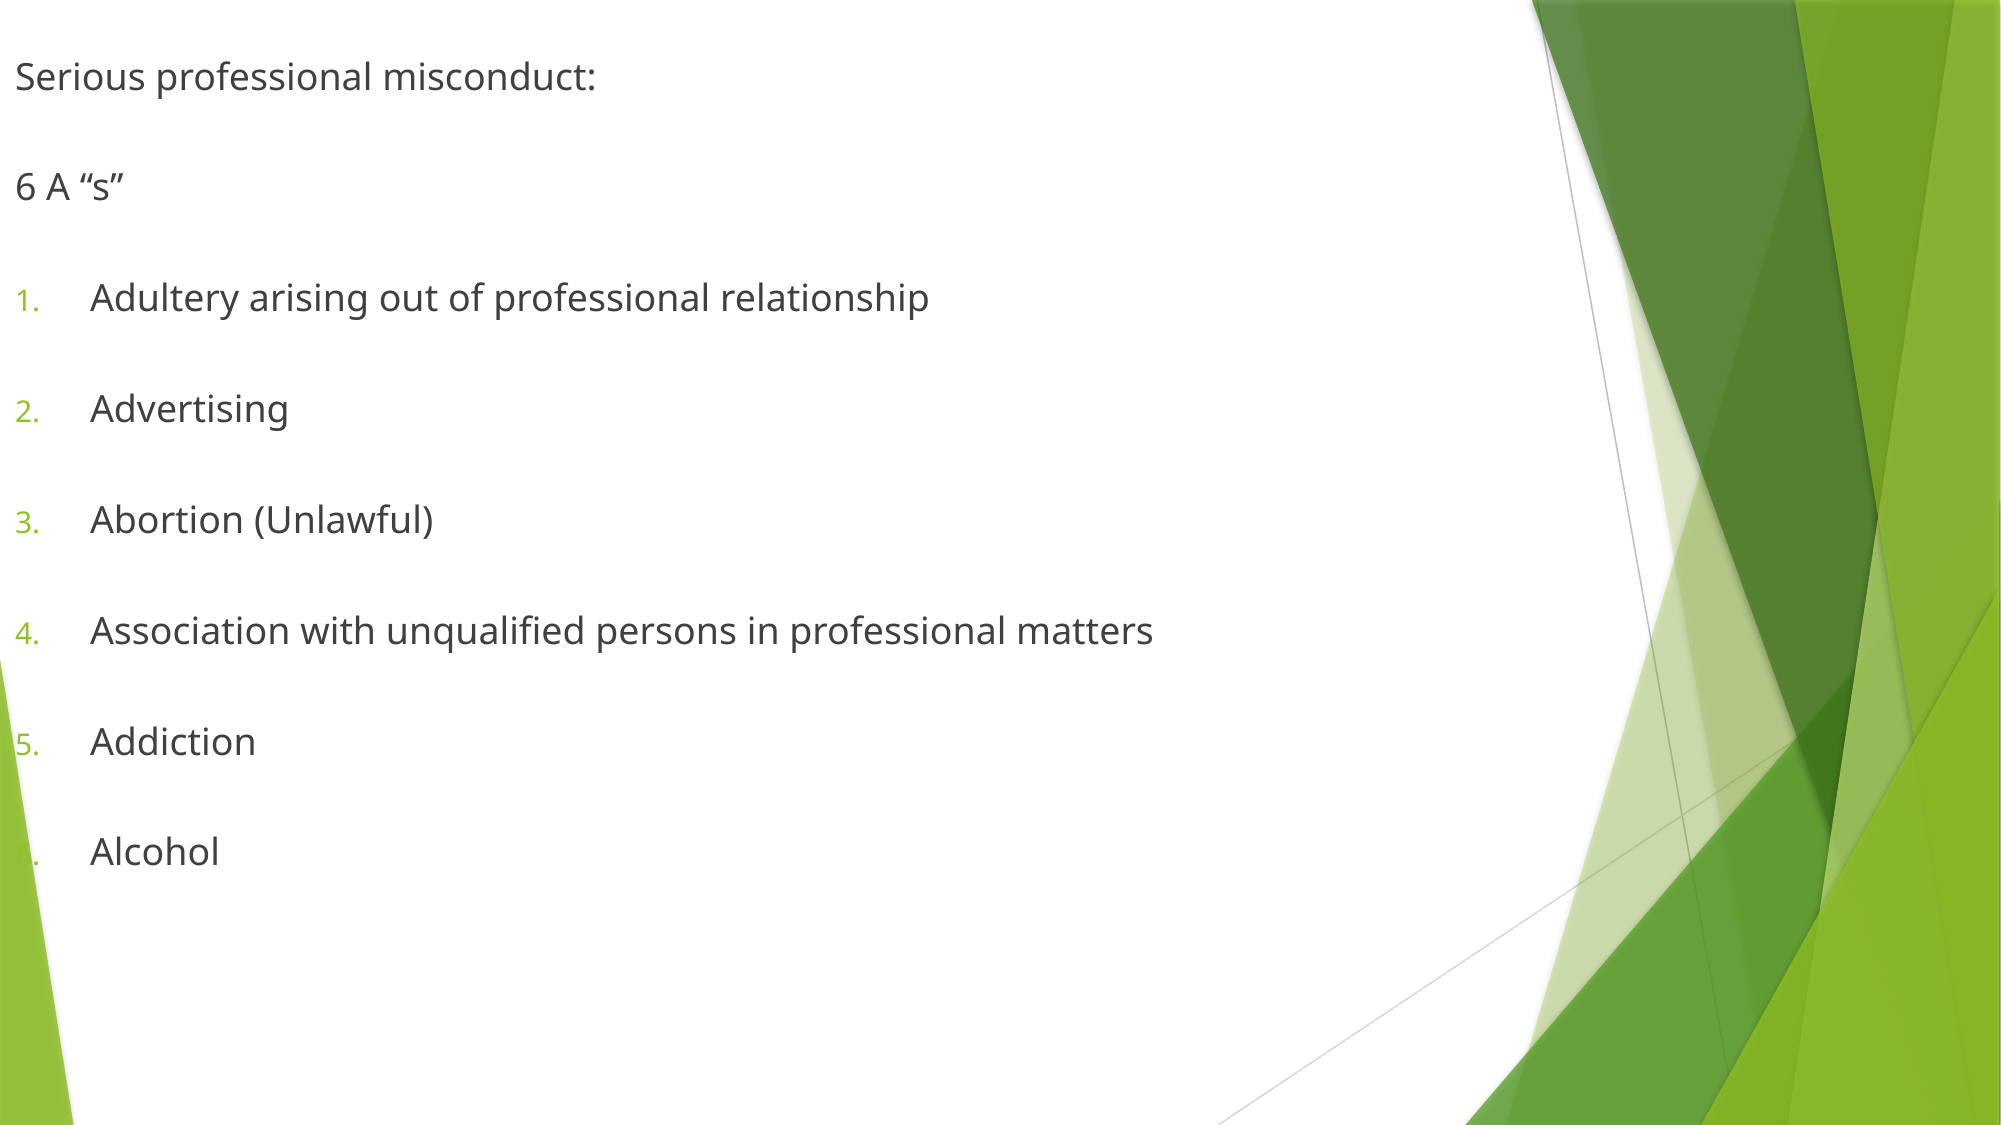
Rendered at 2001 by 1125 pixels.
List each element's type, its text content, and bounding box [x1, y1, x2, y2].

list Serious professional misconduct: 6 A “s” Adultery arising out of professional relationship Advertising Abortion (Unlawful) Association with unqualified persons in professional matters Addiction Alcohol [0, 0, 2000, 1125]
